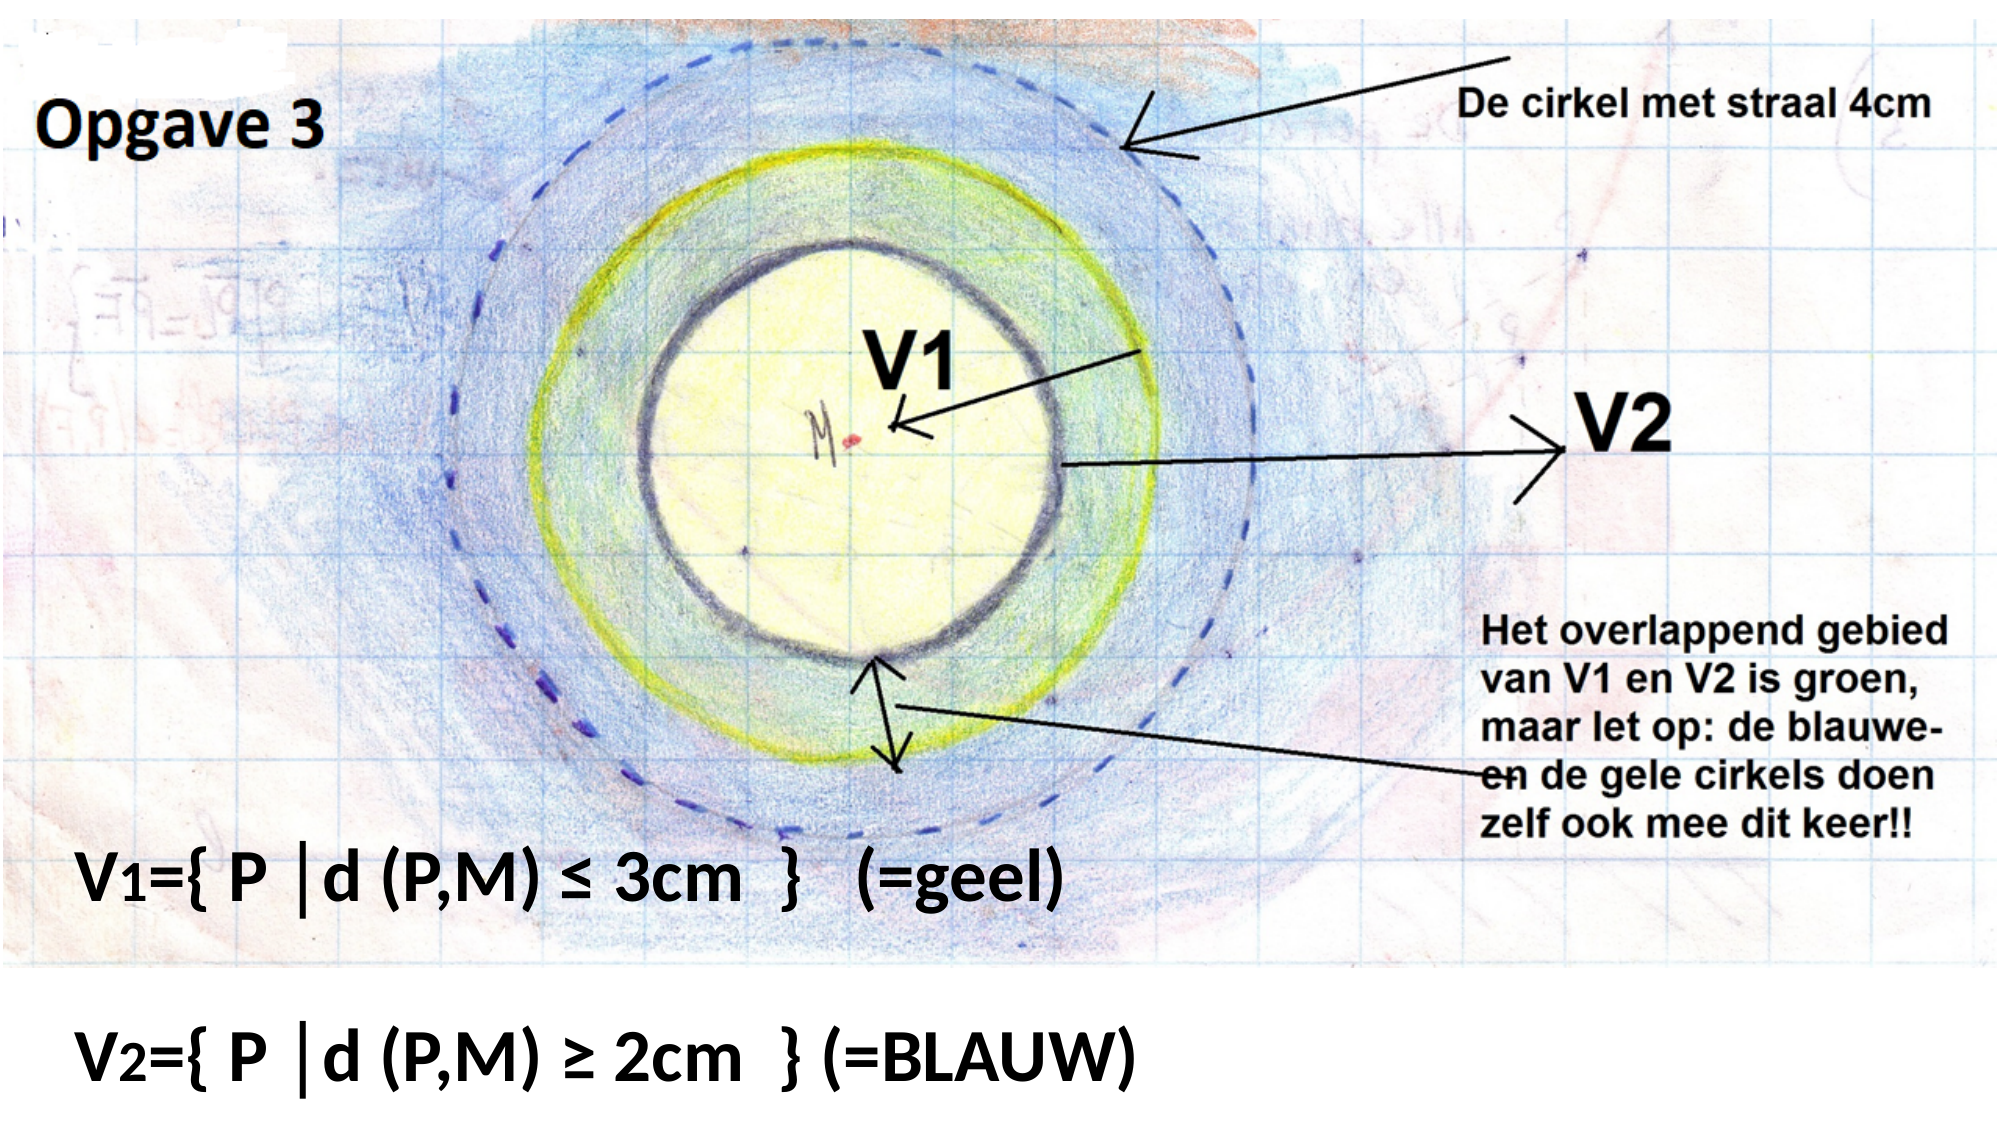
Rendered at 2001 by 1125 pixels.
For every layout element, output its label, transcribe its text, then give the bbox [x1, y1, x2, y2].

text_box V1={ P │d (P,M) ≤ 3cm } (=geel) V2={ P │d (P,M) ≥ 2cm } (=BLAUW) [59, 968, 1704, 1125]
picture [3, 18, 1997, 968]
